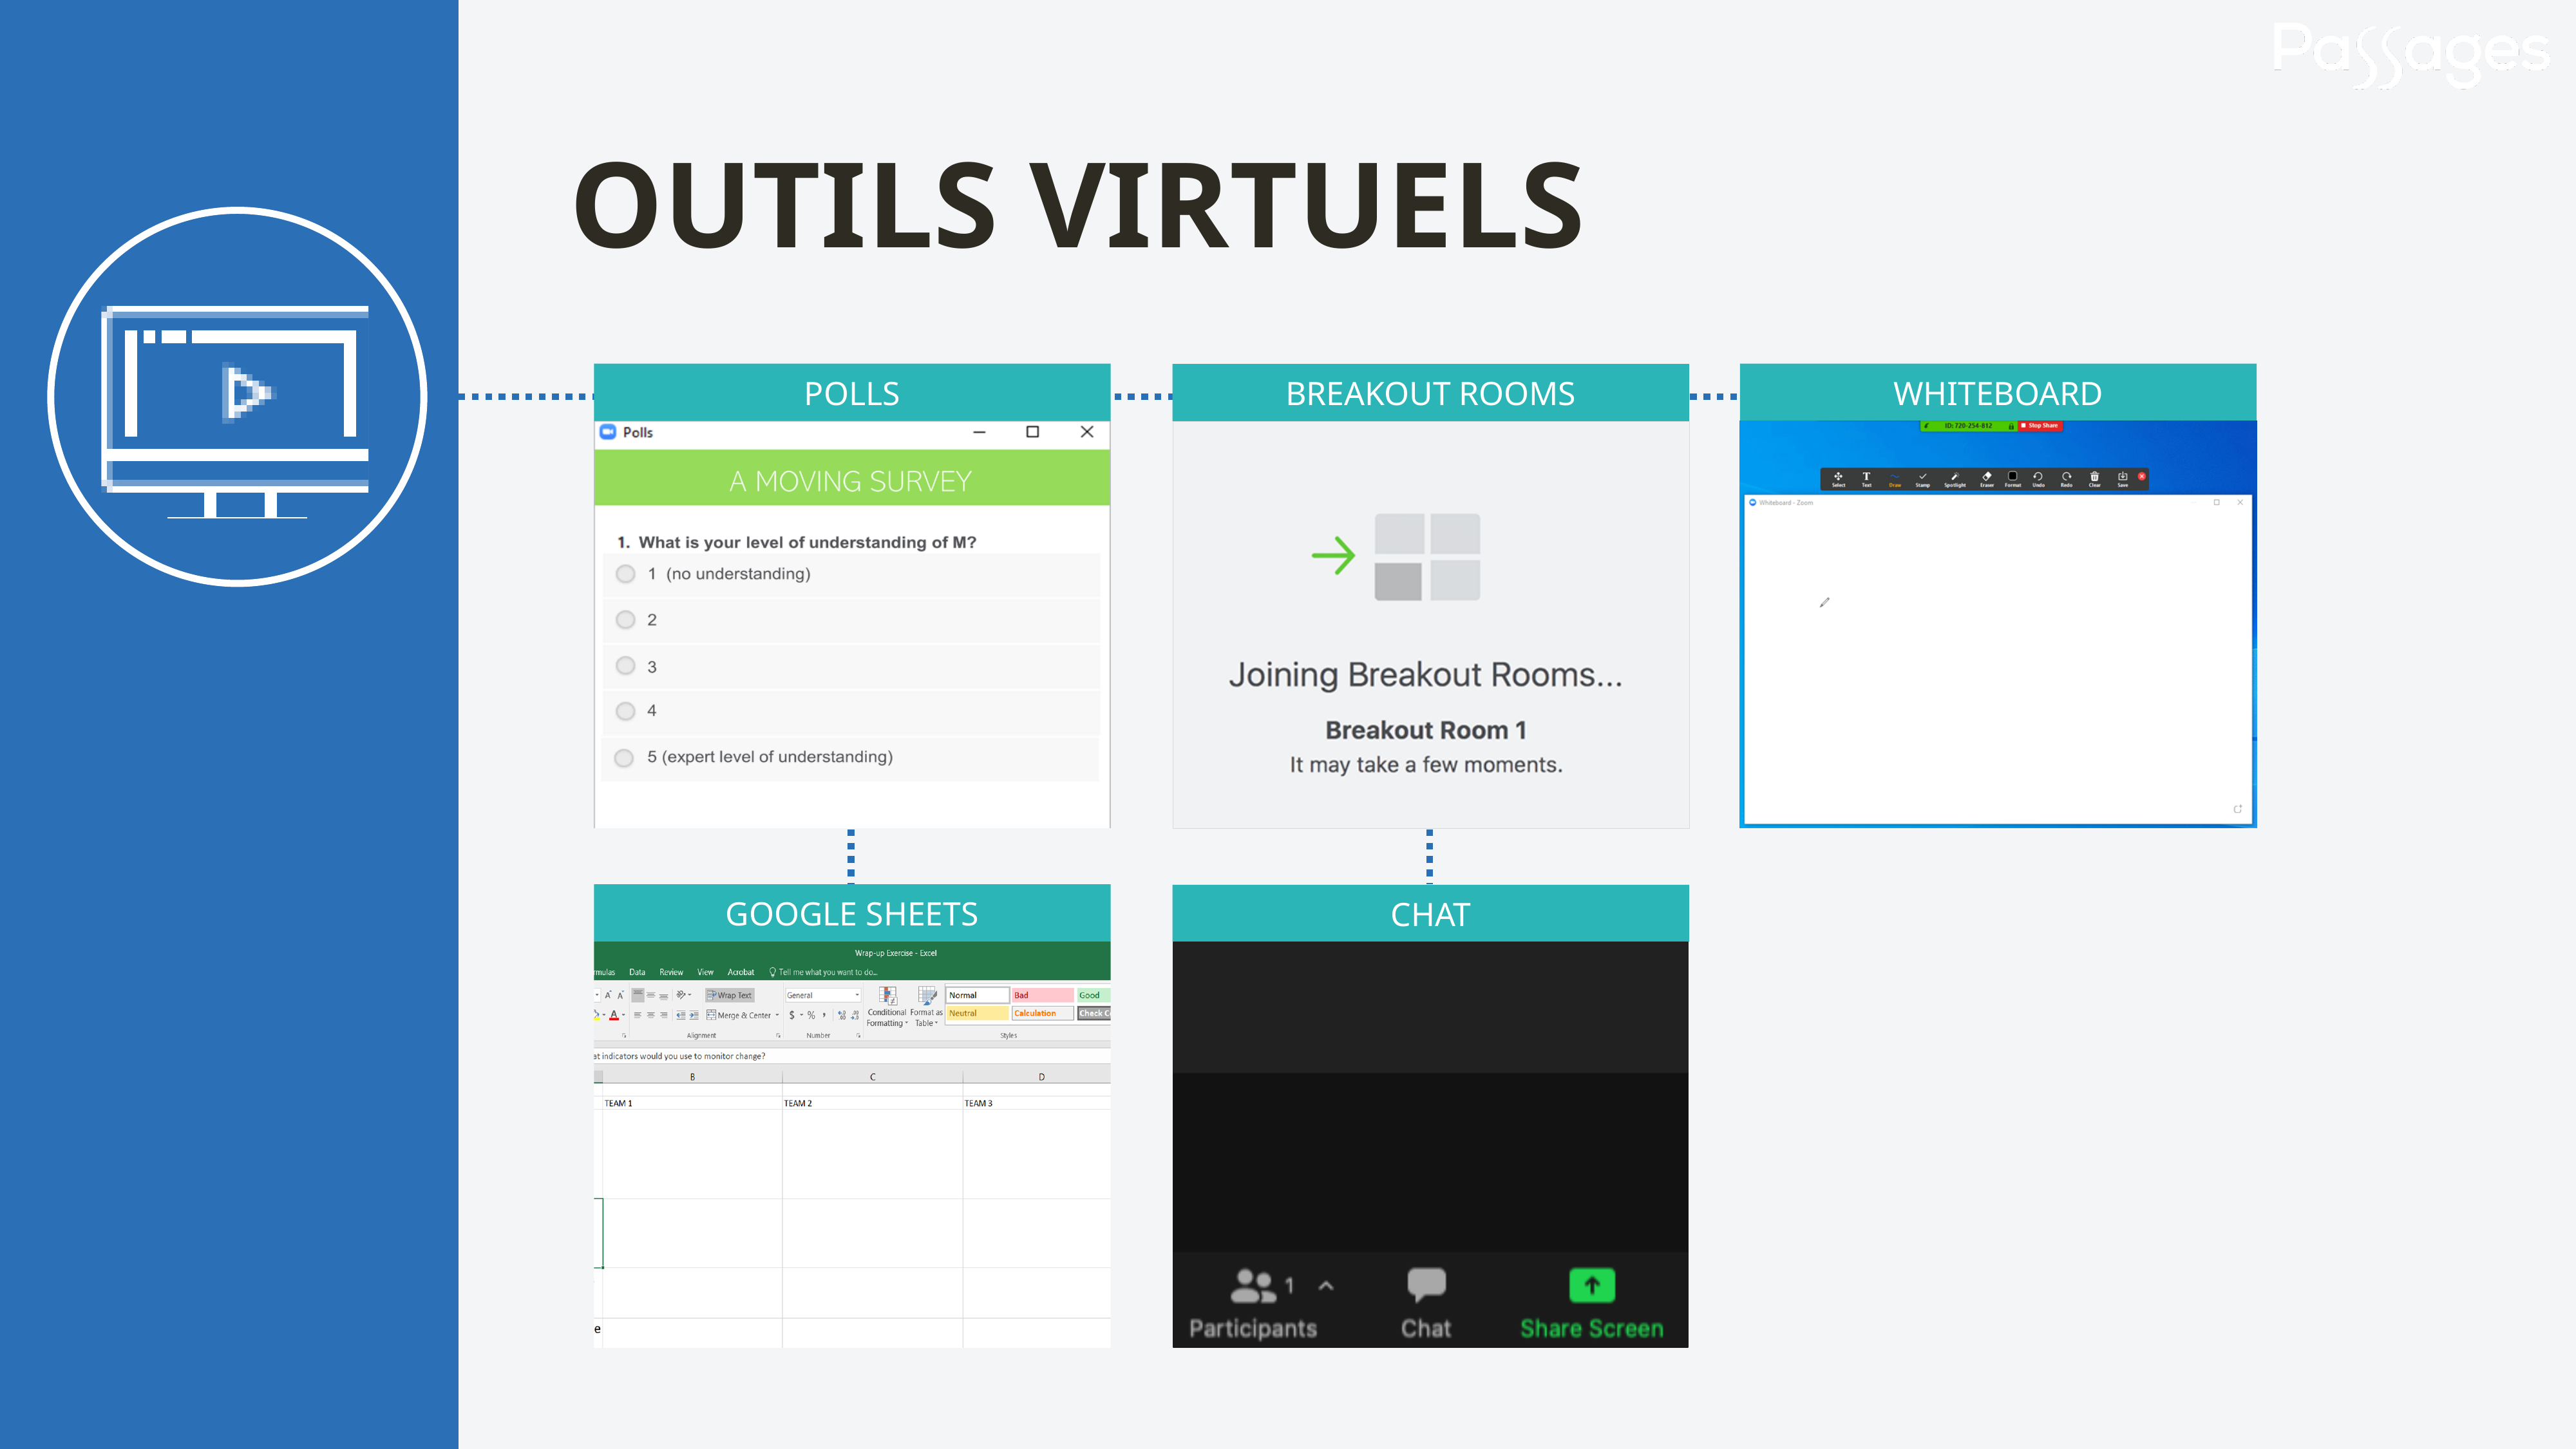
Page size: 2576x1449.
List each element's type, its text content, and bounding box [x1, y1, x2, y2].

text_box OUTILS VIRTUELS [560, 140, 2302, 290]
text_box [404, 250, 1365, 799]
picture [2264, 0, 2559, 102]
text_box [50, 210, 424, 584]
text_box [1739, 363, 2257, 828]
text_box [1172, 363, 1690, 829]
text_box [0, 0, 459, 1449]
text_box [594, 363, 1111, 828]
text_box CHAT [1171, 884, 1690, 943]
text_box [594, 884, 1111, 1348]
picture [1172, 942, 1689, 1348]
